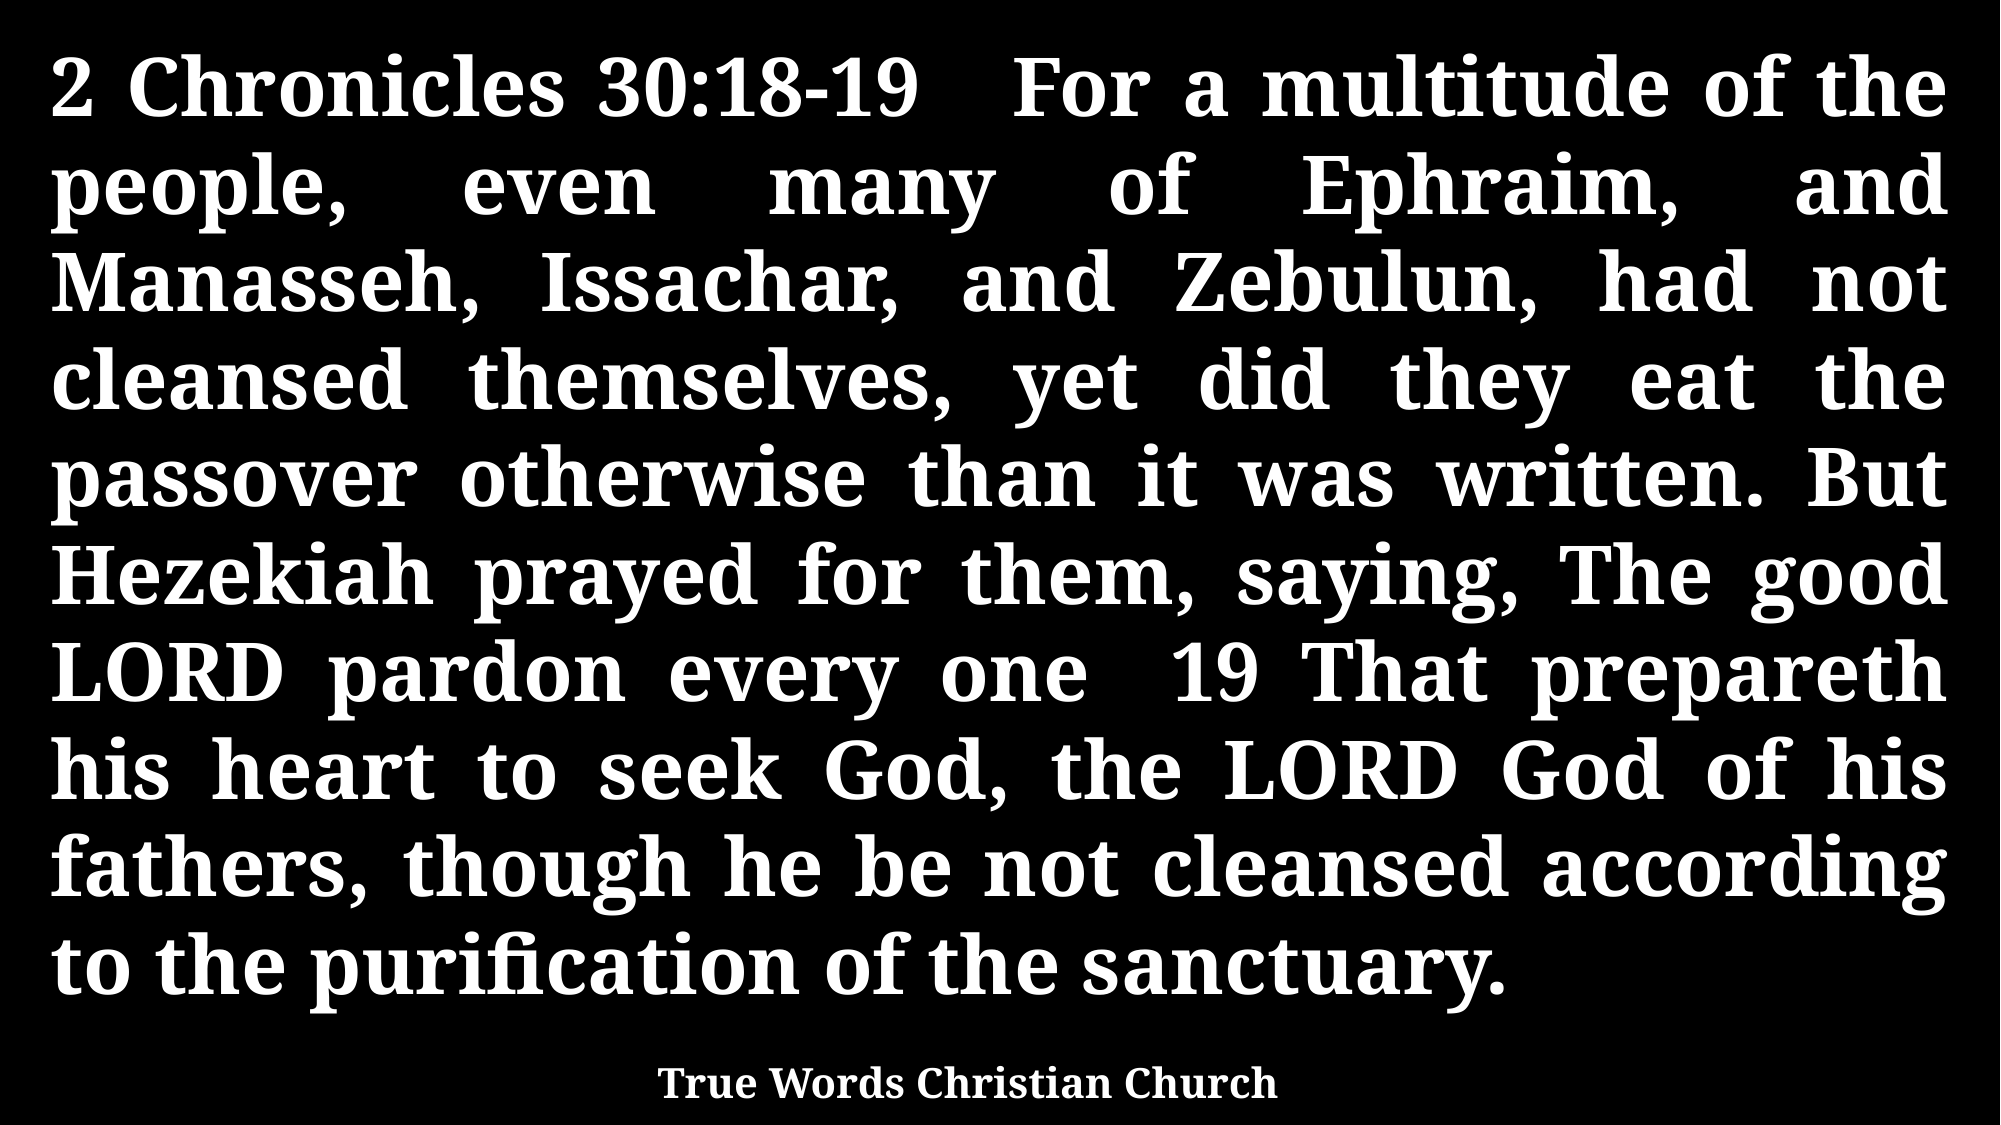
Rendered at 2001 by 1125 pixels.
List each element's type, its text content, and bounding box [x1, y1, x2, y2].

text_box 2 Chronicles 30:18-19 For a multitude of the people, even many of Ephraim, and Manasseh, Issachar, and Zebulun, had not cleansed themselves, yet did they eat the passover otherwise than it was written. But Hezekiah prayed for them, saying, The good LORD pardon every one 19 That prepareth his heart to seek God, the LORD God of his fathers, though he be not cleansed according to the purification of the sanctuary. [35, 28, 1965, 1018]
text_box True Words Christian Church [642, 1049, 1294, 1114]
